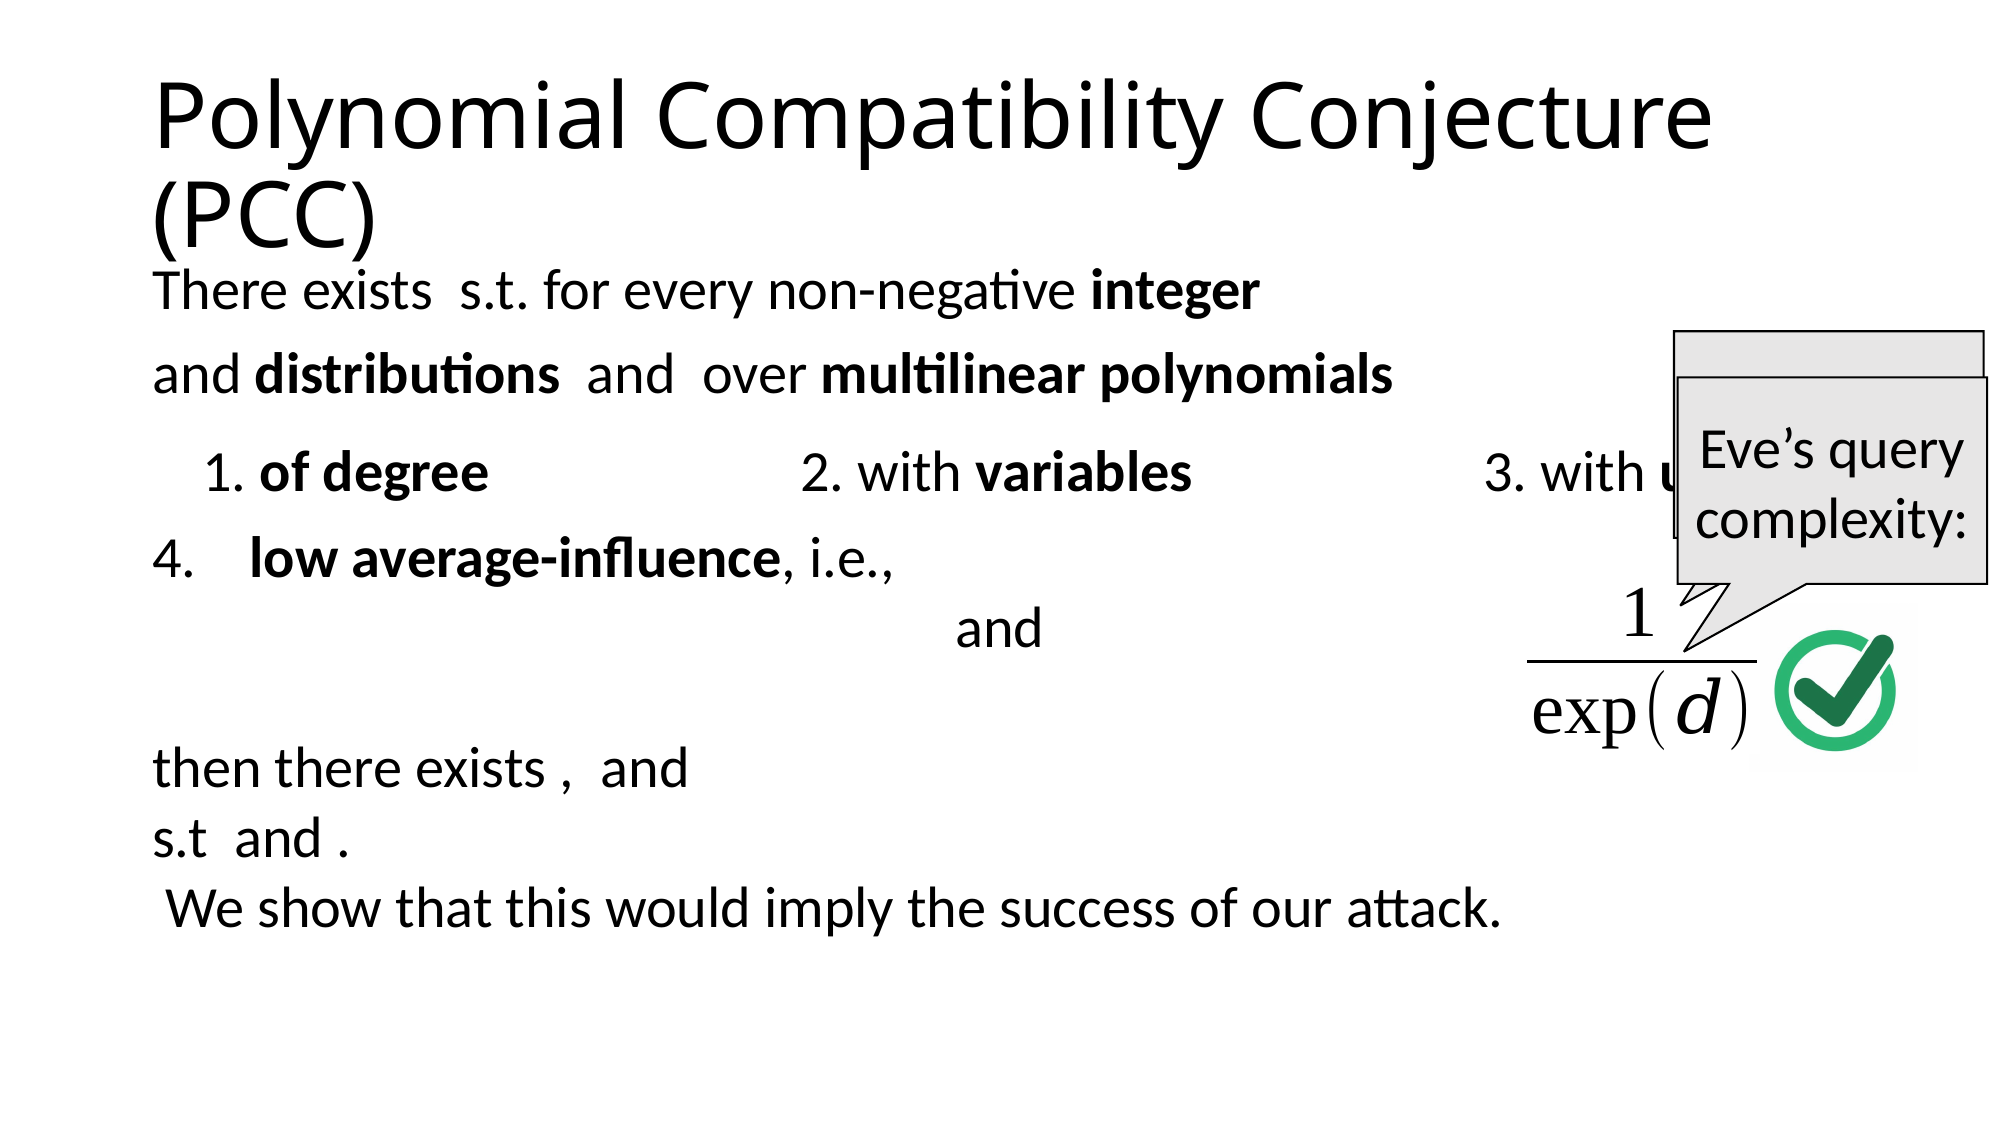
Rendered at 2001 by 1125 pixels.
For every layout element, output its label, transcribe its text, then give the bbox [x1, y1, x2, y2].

title Polynomial Compatibility Conjecture (PCC) [137, 59, 1863, 278]
picture [1749, 603, 1918, 772]
